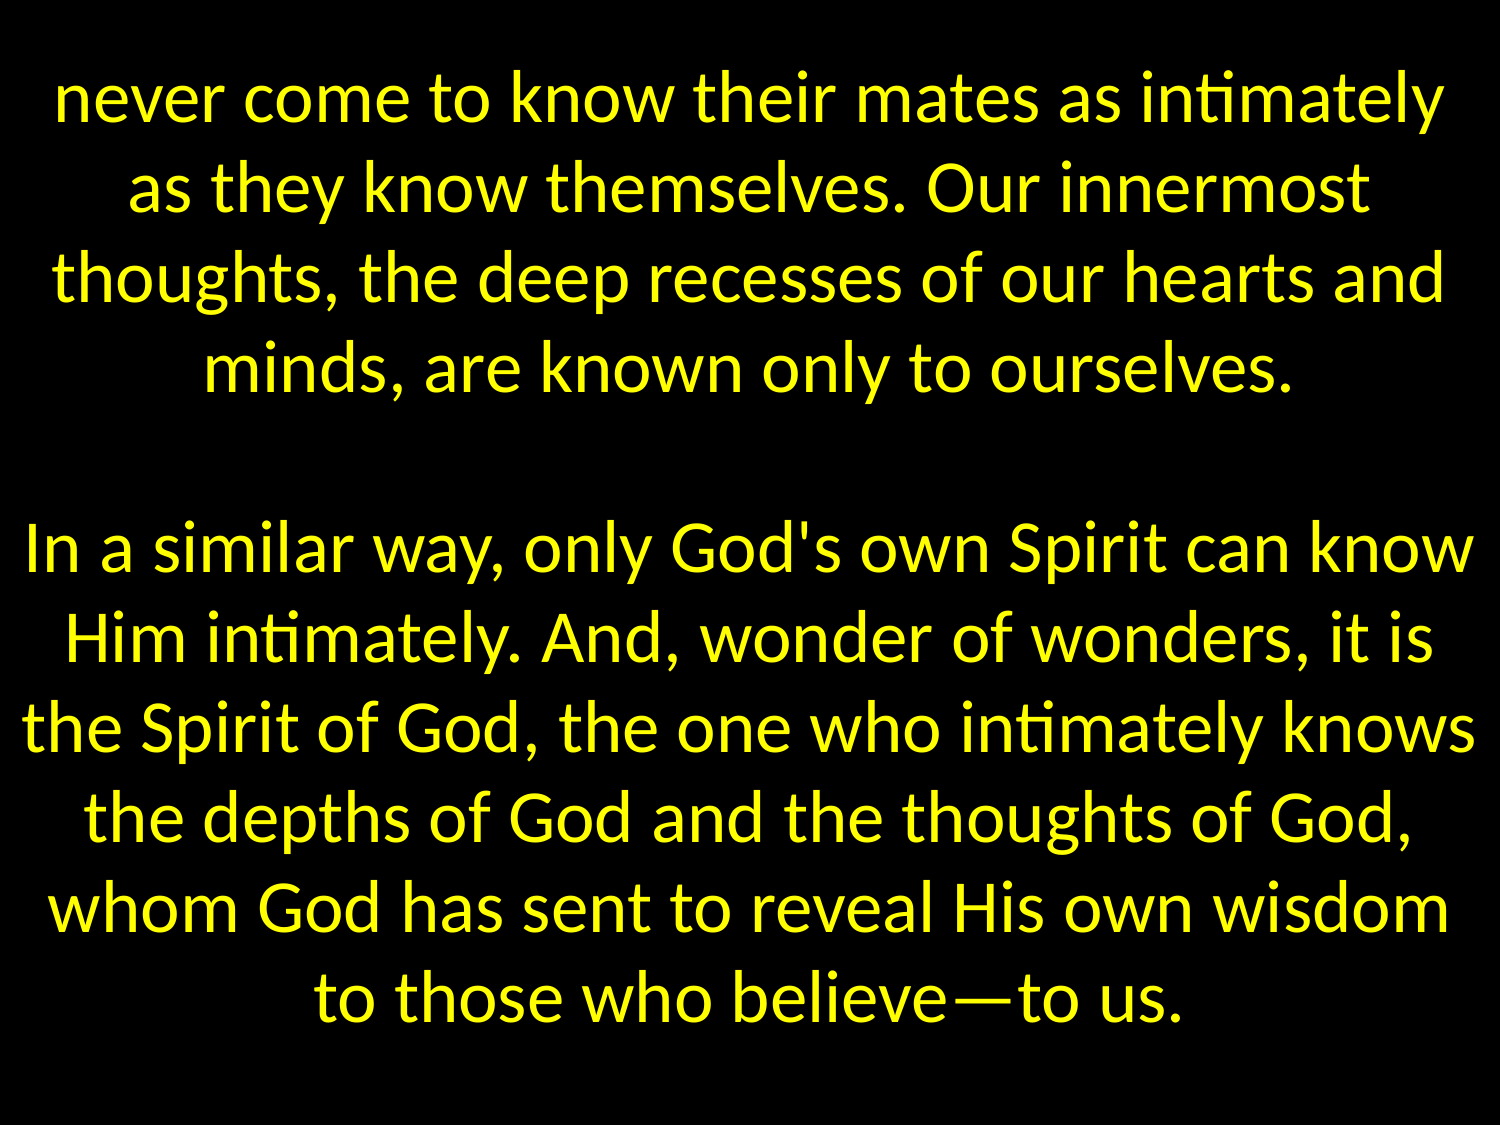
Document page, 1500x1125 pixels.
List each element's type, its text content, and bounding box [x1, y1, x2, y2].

title never come to know their mates as intimately as they know themselves. Our innermost thoughts, the deep recesses of our hearts and minds, are known only to ourselves. In a similar way, only God's own Spirit can know Him intimately. And, wonder of wonders, it is the Spirit of God, the one who intimately knows the depths of God and the thoughts of God, whom God has sent to reveal His own wisdom to those who believe—to us. [0, 50, 1500, 1125]
